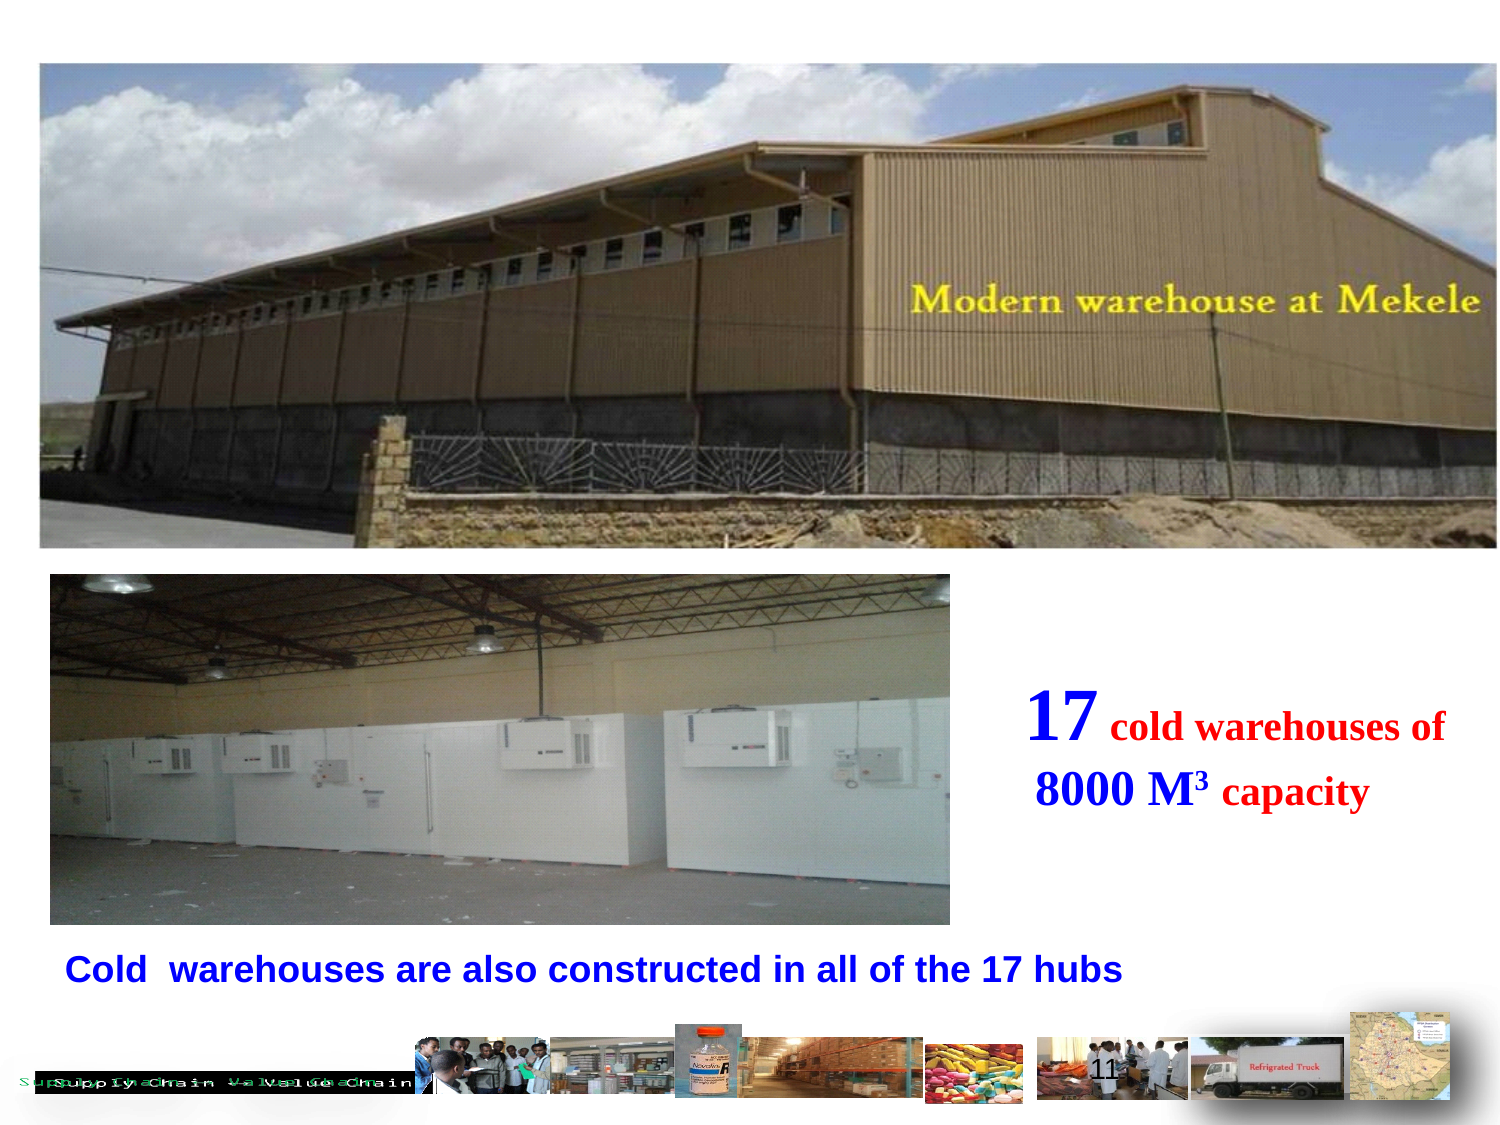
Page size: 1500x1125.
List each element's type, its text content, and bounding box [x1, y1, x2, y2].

picture [1191, 1037, 1344, 1042]
picture [550, 1024, 923, 1098]
picture [924, 1043, 1025, 1104]
text_box Cold warehouses are also constructed in all of the 17 hubs [49, 937, 1238, 998]
picture [37, 62, 1500, 551]
slide_number 11 [1074, 1042, 1425, 1103]
picture [49, 574, 951, 926]
text_box 17 cold warehouses of 8000 M3 capacity [1009, 658, 1462, 824]
picture [1350, 1012, 1450, 1100]
picture [1037, 1037, 1188, 1100]
